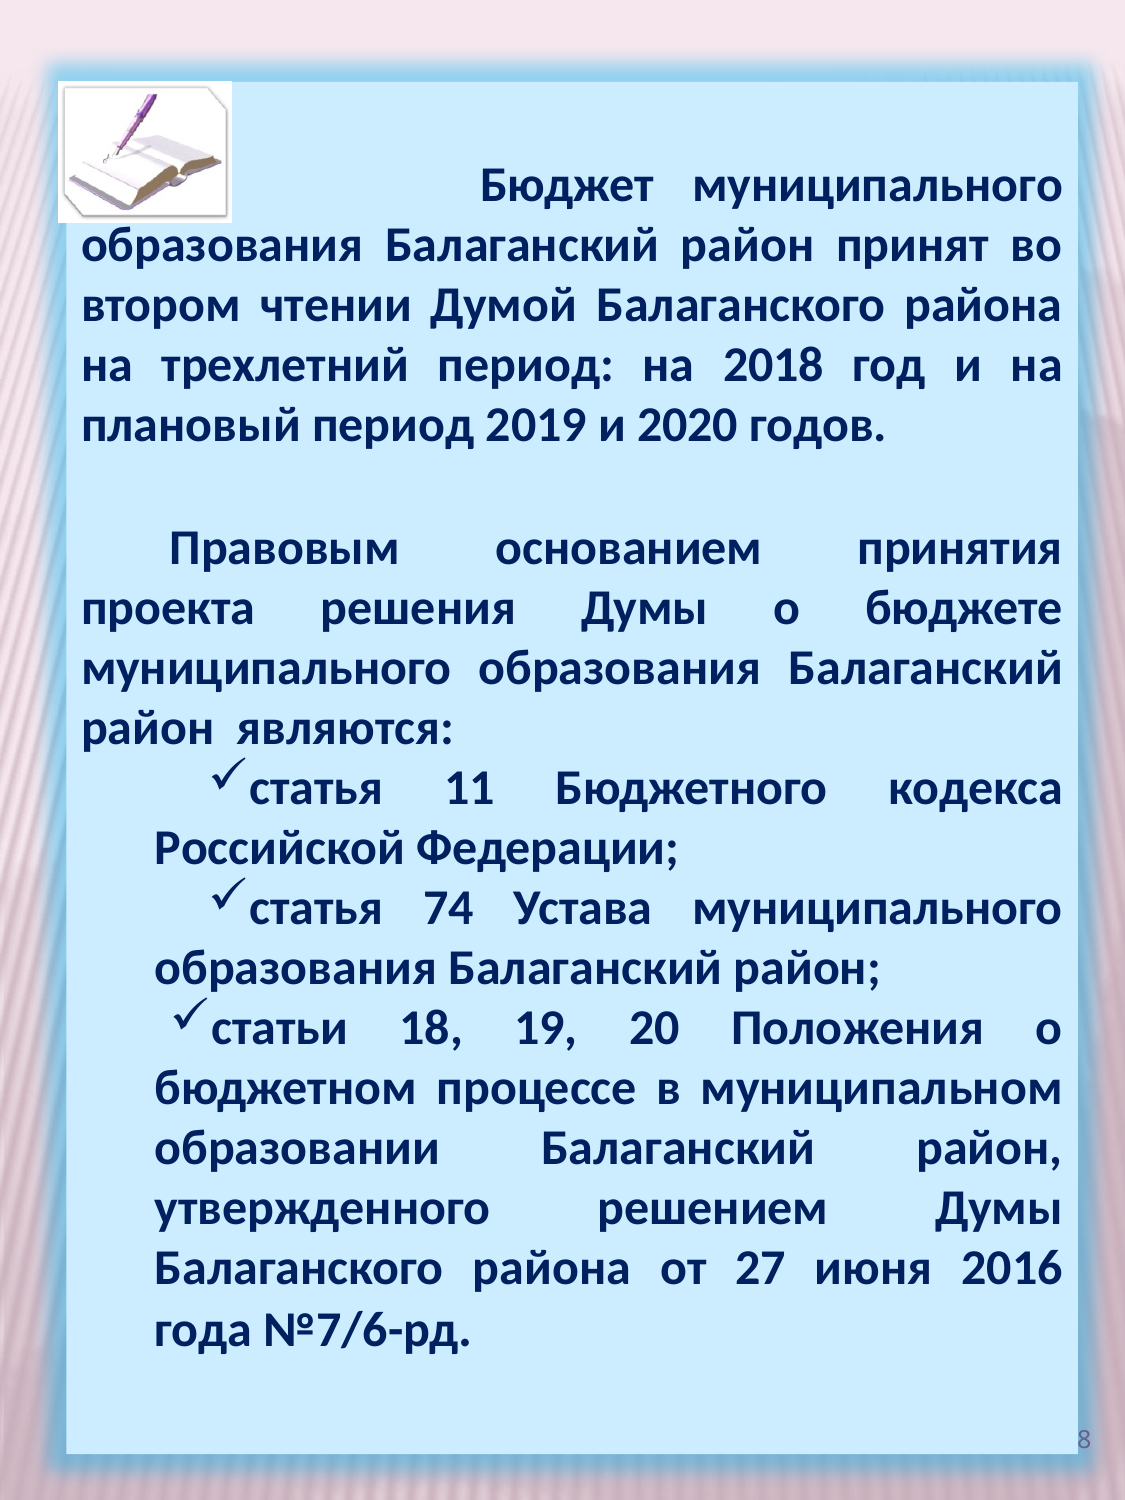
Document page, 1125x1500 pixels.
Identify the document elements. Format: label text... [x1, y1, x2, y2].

slide_number 18 [1012, 1416, 1107, 1471]
text_box Бюджет муниципального образования Балаганский район принят во втором чтении Думой Балаганского района на трехлетний период: на 2018 год и на плановый период 2019 и 2020 годов. Правовым основанием принятия проекта решения Думы о бюджете муниципального образования Балаганский район являются: статья 11 Бюджетного кодекса Российской Федерации; статья 74 Устава муниципального образования Балаганский район; статьи 18, 19, 20 Положения о бюджетном процессе в муниципальном образовании Балаганский район, утвержденного решением Думы Балаганского района от 27 июня 2016 года №7/6-рд. [66, 81, 1078, 1455]
picture [58, 81, 232, 223]
